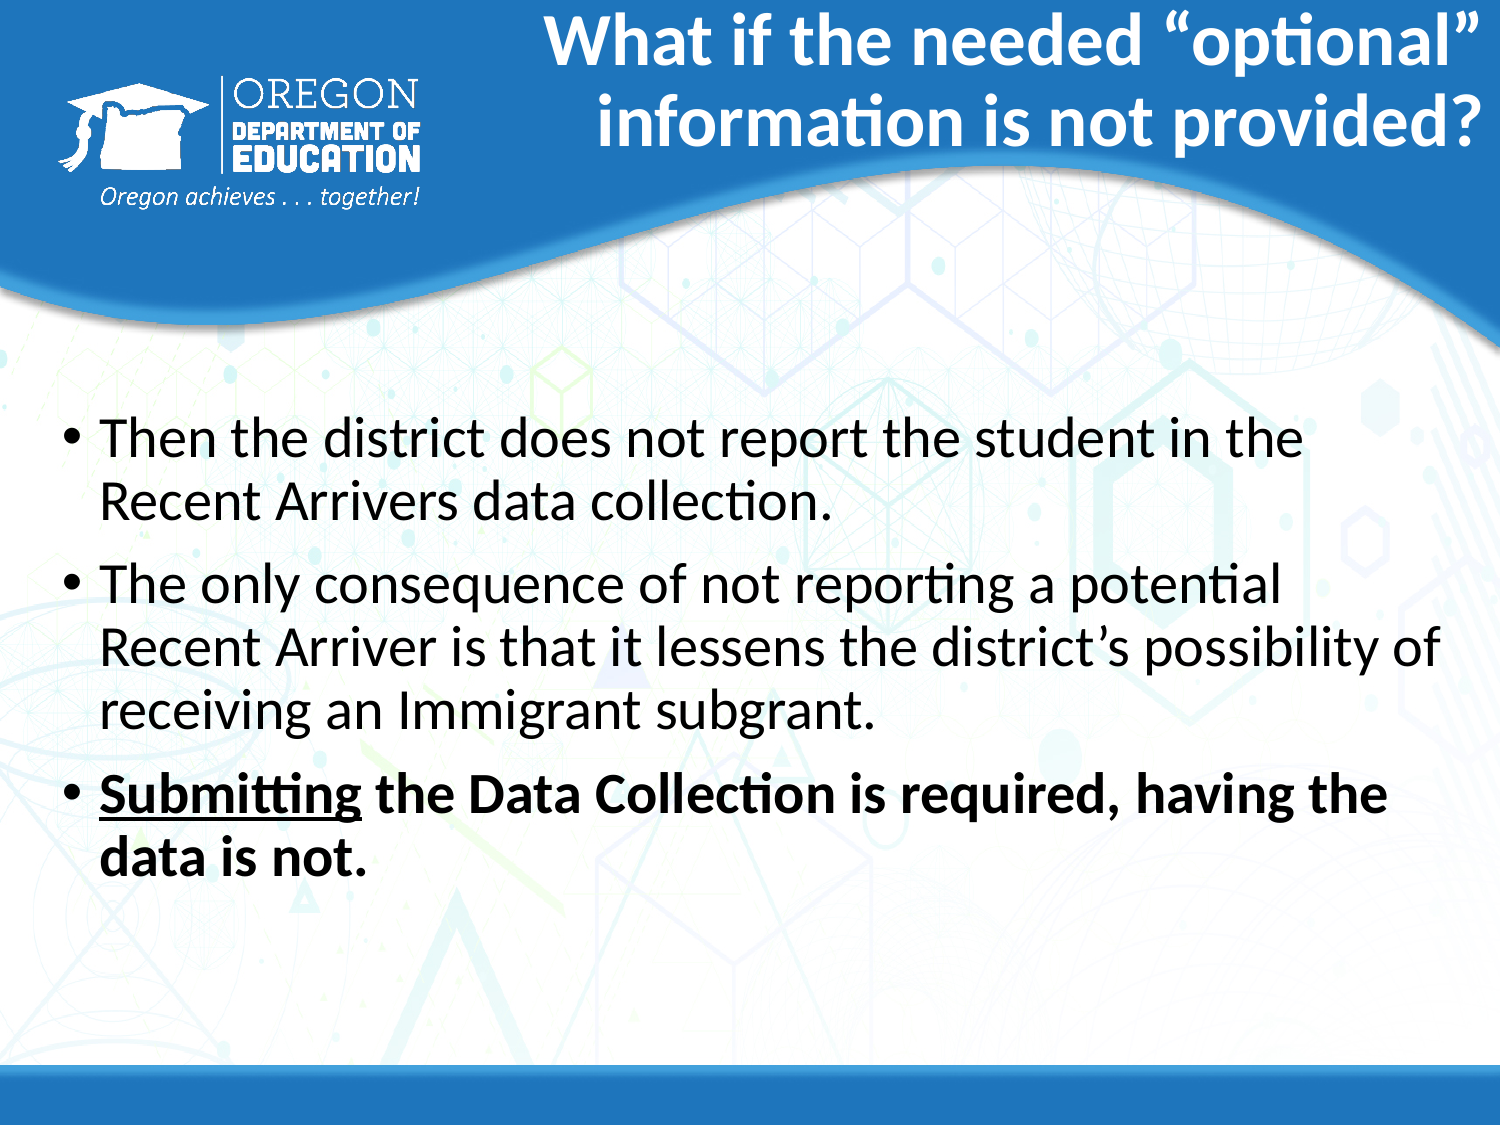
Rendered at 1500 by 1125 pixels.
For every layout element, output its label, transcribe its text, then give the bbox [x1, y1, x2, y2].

list Then the district does not report the student in the Recent Arrivers data collection. The only consequence of not reporting a potential Recent Arriver is that it lessens the district’s possibility of receiving an Immigrant subgrant. Submitting the Data Collection is required, having the data is not. [46, 399, 1473, 917]
picture [0, 0, 1500, 1125]
title What if the needed “optional” information is not provided? [206, 0, 1500, 163]
